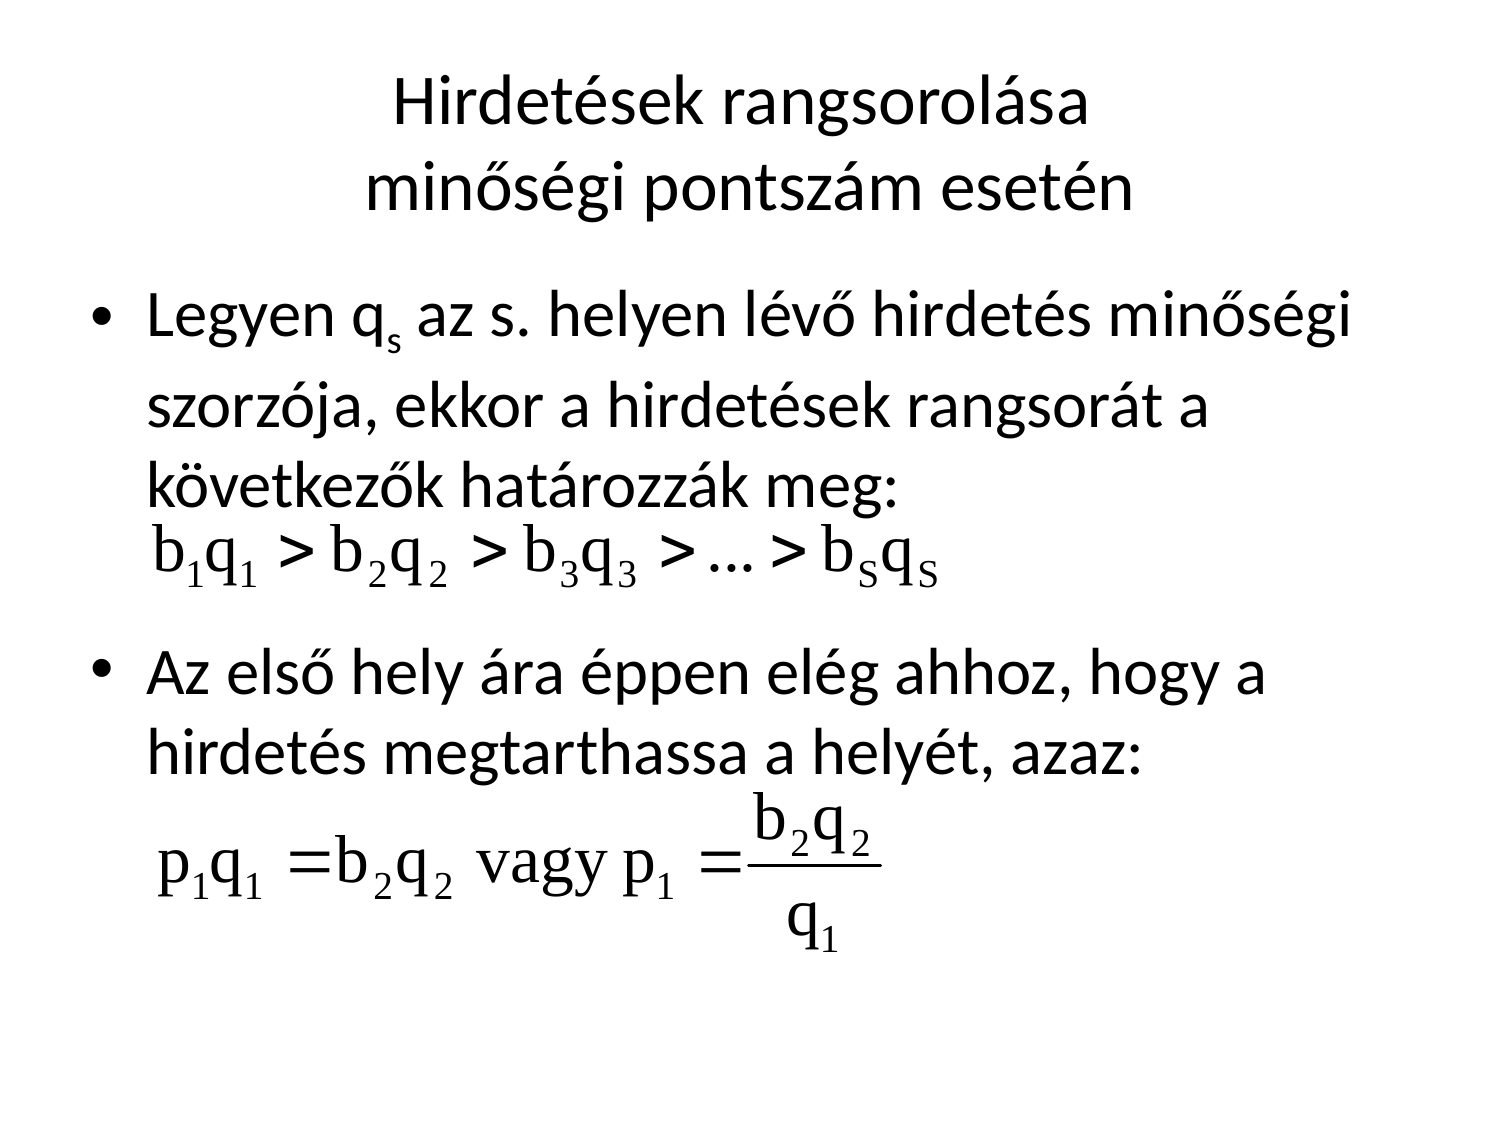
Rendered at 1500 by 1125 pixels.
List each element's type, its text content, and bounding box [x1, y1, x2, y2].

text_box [141, 503, 954, 606]
title Hirdetések rangsorolása minőségi pontszám esetén [75, 45, 1425, 233]
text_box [147, 774, 897, 968]
list Legyen qs az s. helyen lévő hirdetés minőségi szorzója, ekkor a hirdetések rangsorát a következők határozzák meg: Az első hely ára éppen elég ahhoz, hogy a hirdetés megtarthassa a helyét, azaz: [75, 262, 1425, 1005]
